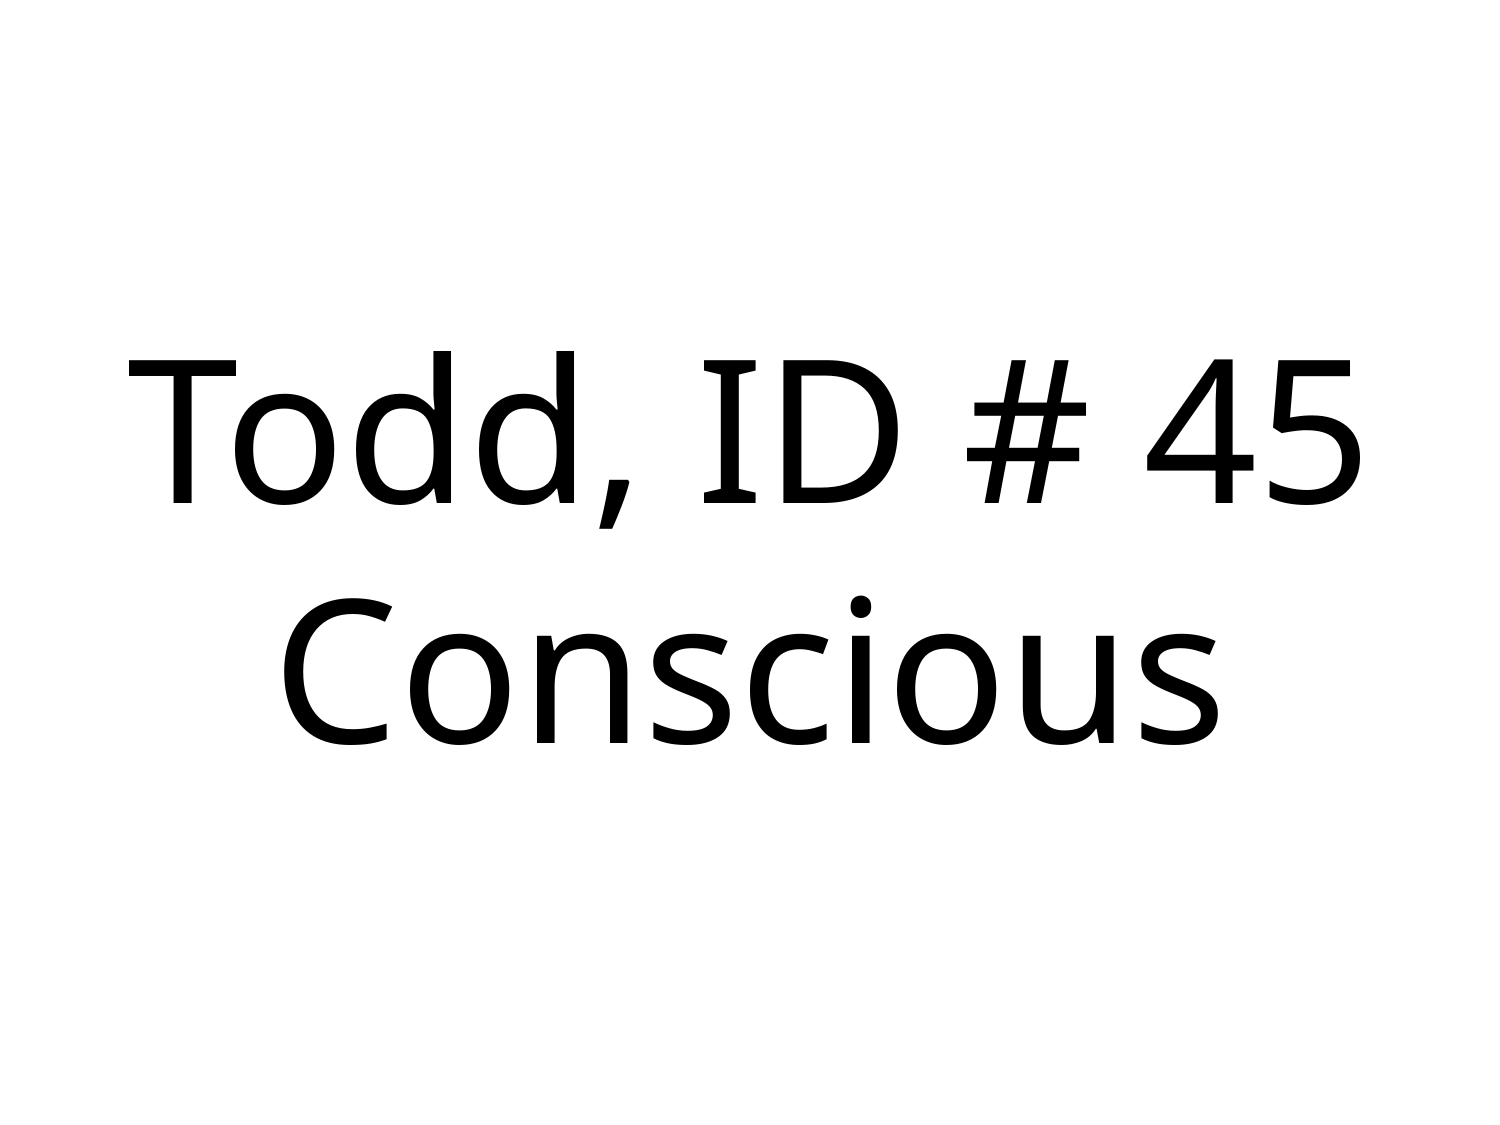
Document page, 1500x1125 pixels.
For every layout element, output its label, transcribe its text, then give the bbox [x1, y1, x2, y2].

title Todd, ID # 45 Conscious [0, 450, 1500, 638]
